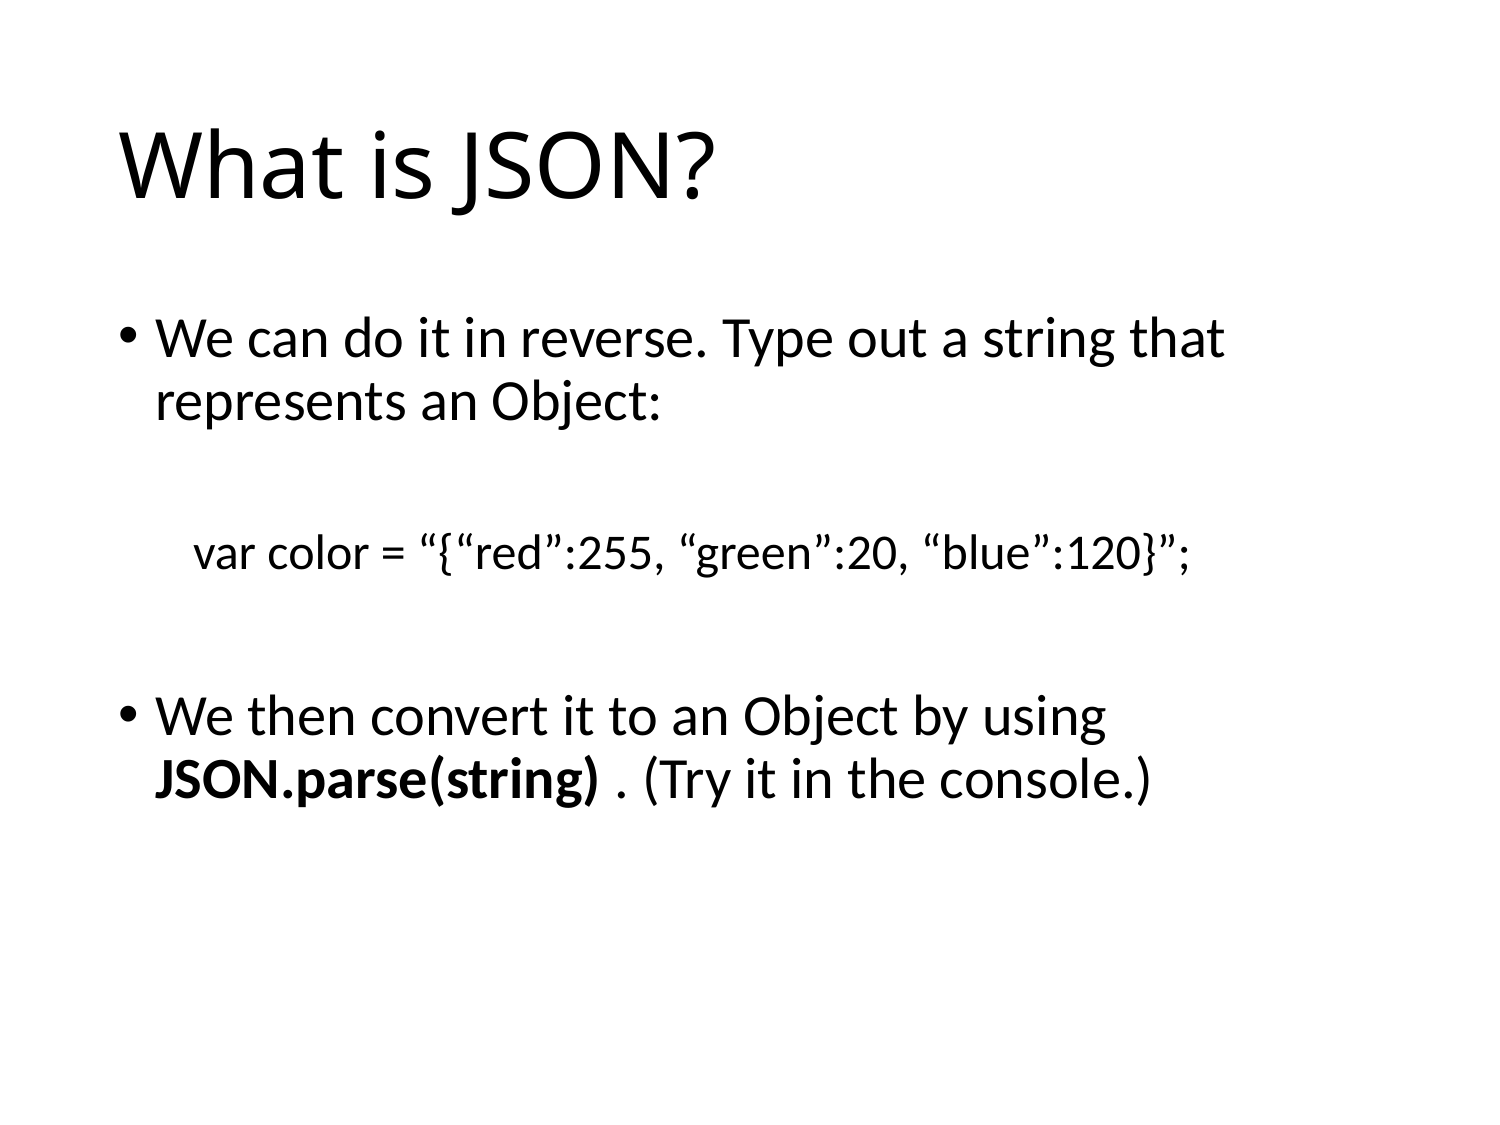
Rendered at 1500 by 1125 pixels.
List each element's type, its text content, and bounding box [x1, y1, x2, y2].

list We can do it in reverse. Type out a string that represents an Object: var color = “{“red”:255, “green”:20, “blue”:120}”; We then convert it to an Object by using JSON.parse(string) . (Try it in the console.) [103, 299, 1397, 1014]
title What is JSON? [103, 59, 1397, 278]
